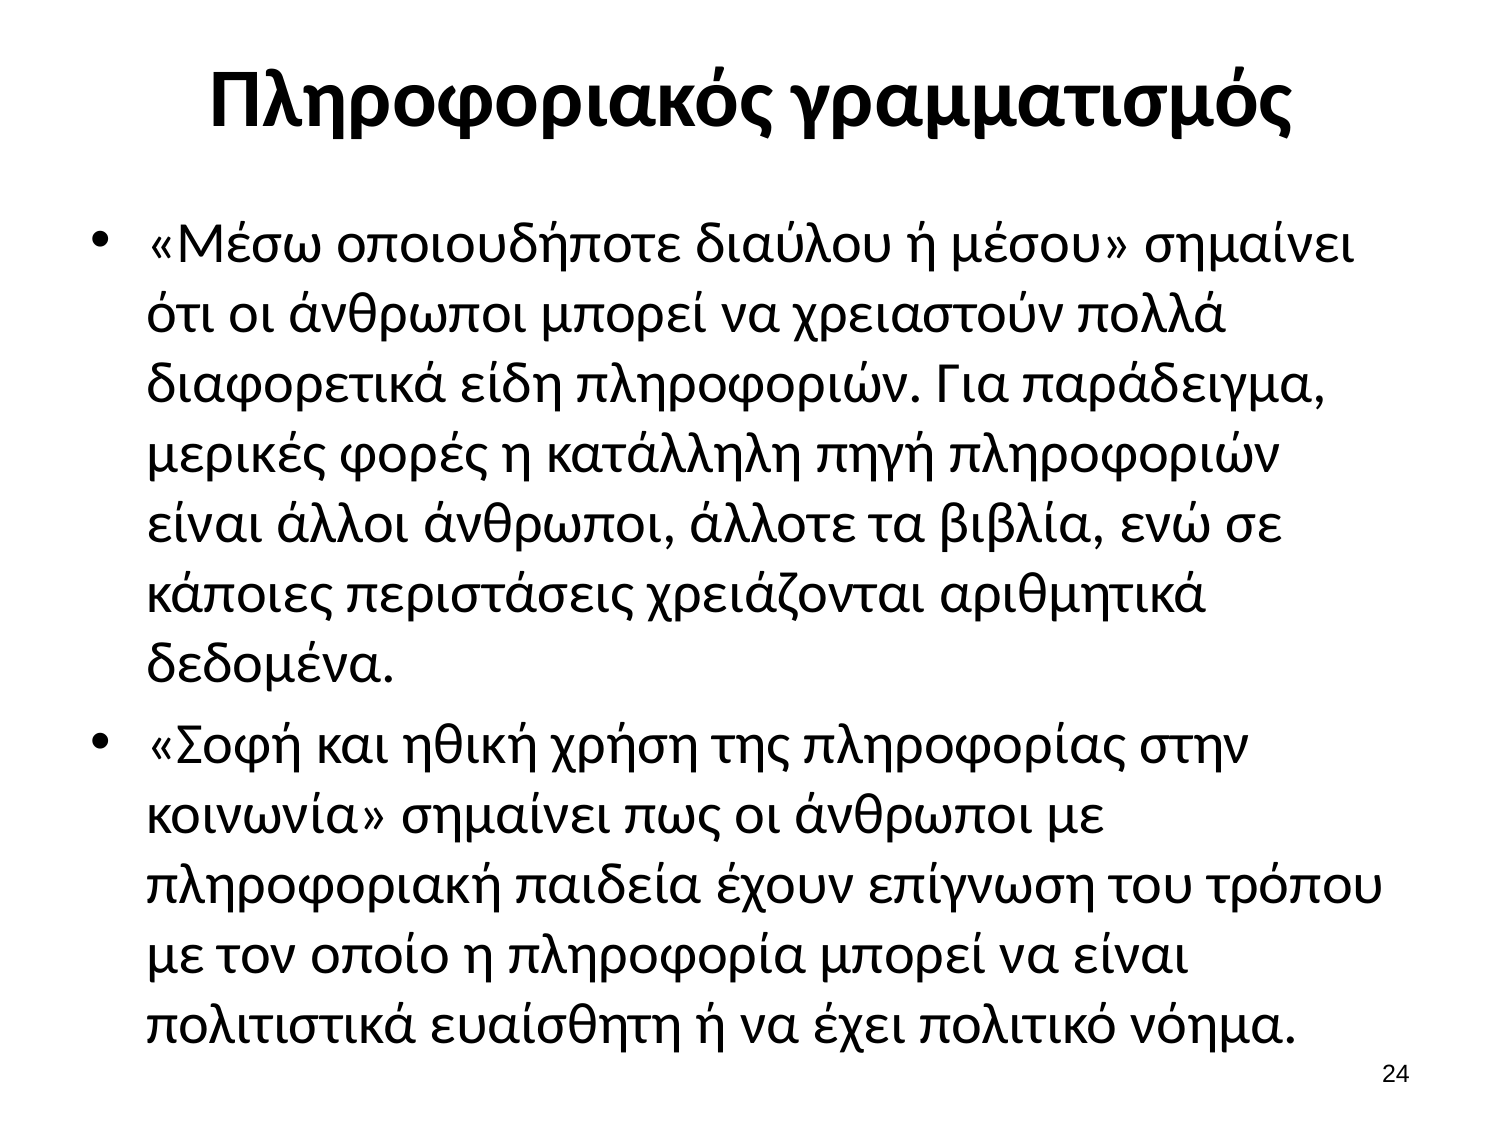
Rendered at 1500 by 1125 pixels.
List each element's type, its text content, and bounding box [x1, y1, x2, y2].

title Πληροφοριακός γραμματισμός [76, 19, 1427, 169]
slide_number 23 [1074, 1042, 1425, 1103]
list «Μέσω οποιουδήποτε διαύλου ή μέσου» σημαίνει ότι οι άνθρωποι μπορεί να χρειαστούν πολλά διαφορετικά είδη πληροφοριών. Για παράδειγμα, μερικές φορές η κατάλληλη πηγή πληροφοριών είναι άλλοι άνθρωποι, άλλοτε τα βιβλία, ενώ σε κάποιες περιστάσεις χρειάζονται αριθμητικά δεδομένα. «Σοφή και ηθική χρήση της πληροφορίας στην κοινωνία» σημαίνει πως οι άνθρωποι με πληροφοριακή παιδεία έχουν επίγνωση του τρόπου με τον οποίο η πληροφορία μπορεί να είναι πολιτιστικά ευαίσθητη ή να έχει πολιτικό νόημα. [75, 196, 1425, 1024]
